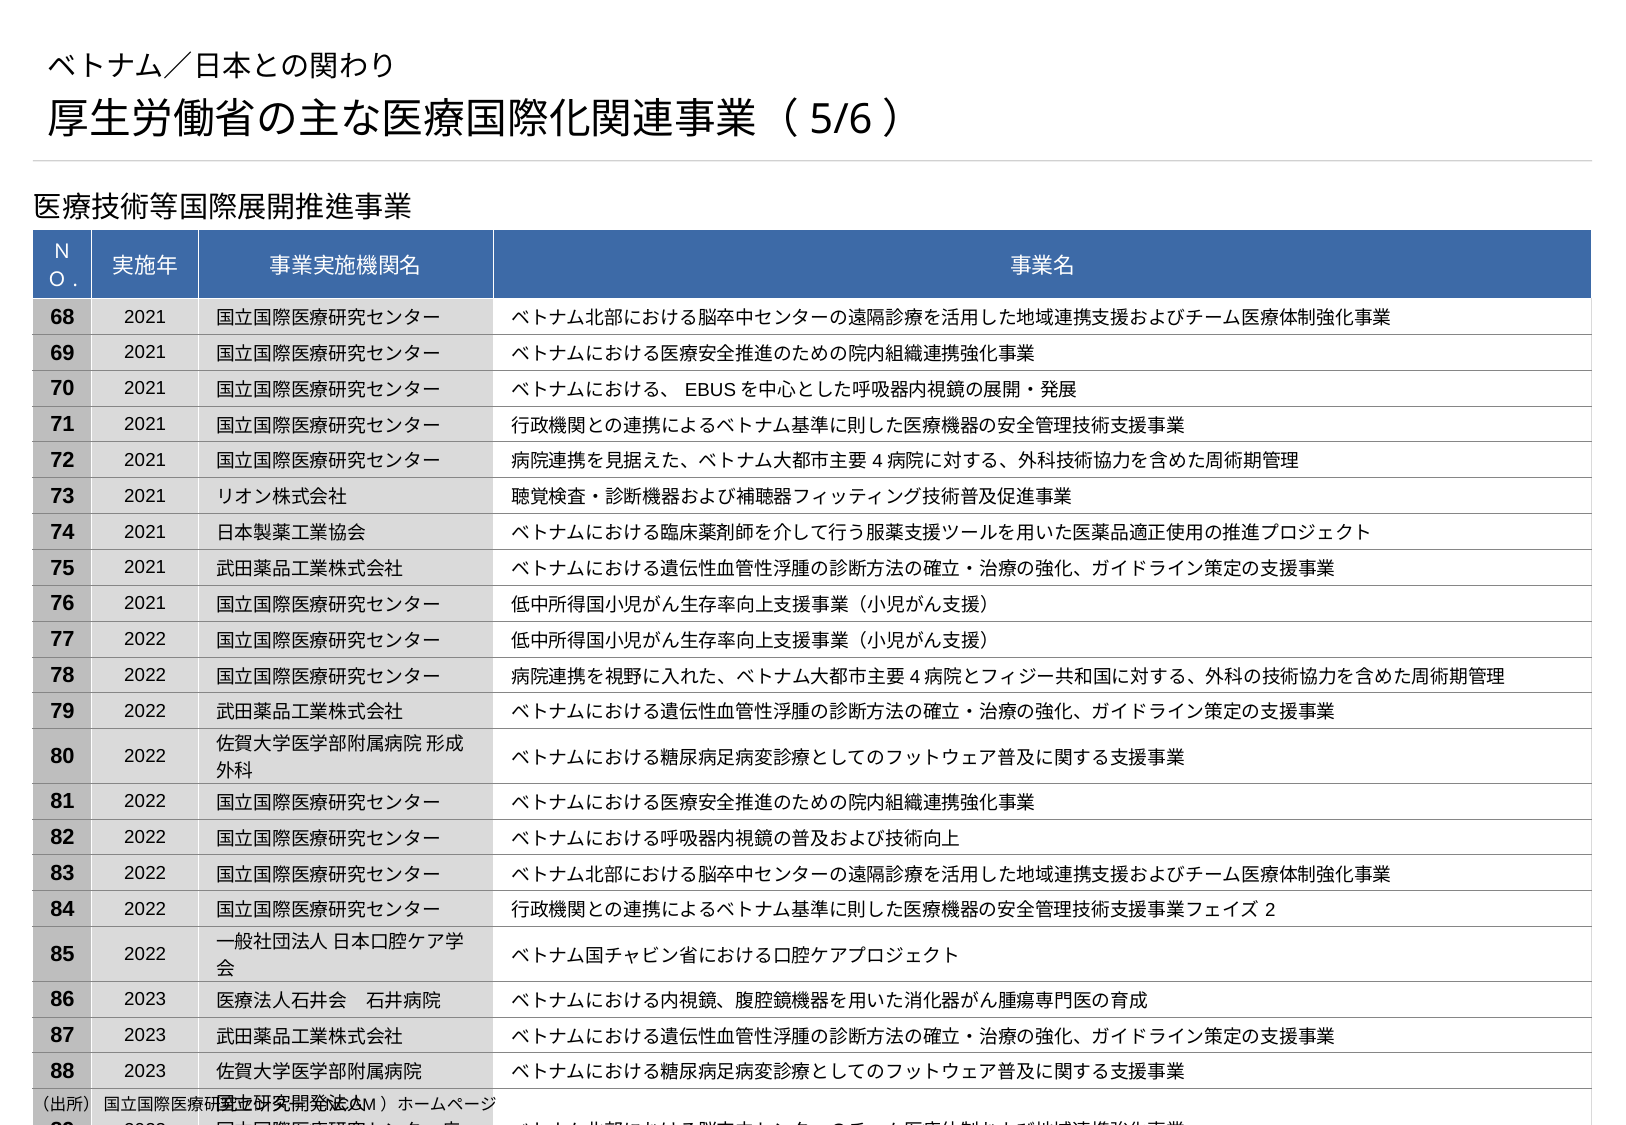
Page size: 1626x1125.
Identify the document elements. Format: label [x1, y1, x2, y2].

table_cell [92, 982, 198, 1017]
table_cell [199, 820, 493, 854]
table_cell [199, 622, 493, 657]
table_header [494, 230, 1591, 298]
table_cell [33, 693, 91, 728]
table_cell [199, 982, 493, 1017]
table_cell [494, 407, 1591, 441]
table_cell [92, 514, 198, 549]
table_cell [494, 658, 1591, 692]
table_cell [494, 855, 1591, 890]
table_cell [33, 550, 91, 585]
table_cell [92, 371, 198, 406]
table_cell [33, 478, 91, 513]
table_cell [199, 693, 493, 728]
table_cell [494, 1089, 1591, 1125]
table_cell [33, 982, 91, 1017]
table_cell [494, 927, 1591, 981]
table_cell [494, 550, 1591, 585]
table_cell [199, 1053, 493, 1088]
table_cell [494, 586, 1591, 621]
table_cell [92, 1118, 198, 1125]
table_cell [92, 299, 198, 334]
table_header [199, 230, 493, 298]
table_cell [92, 784, 198, 819]
table_cell [33, 729, 91, 783]
text_box [32, 184, 1451, 230]
table_cell [92, 927, 198, 981]
table_cell [33, 514, 91, 549]
table_cell [199, 855, 493, 890]
table_cell [199, 442, 493, 477]
list [32, 90, 1593, 149]
table_cell [92, 693, 198, 728]
table_cell [199, 1018, 493, 1052]
table_cell [199, 891, 493, 926]
table_cell [33, 784, 91, 819]
table_cell [33, 586, 91, 621]
table_cell [33, 1089, 91, 1093]
table_cell [494, 622, 1591, 657]
table_cell [494, 514, 1591, 549]
table_cell [33, 442, 91, 477]
table_cell [33, 820, 91, 854]
table_cell [33, 855, 91, 890]
table_cell [199, 299, 493, 334]
table_cell [92, 442, 198, 477]
table_cell [92, 891, 198, 926]
table_cell [33, 371, 91, 406]
table_cell [92, 407, 198, 441]
table_cell [199, 784, 493, 819]
table_cell [199, 335, 493, 370]
table_cell [33, 927, 91, 981]
table_cell [199, 1118, 493, 1125]
table_cell [494, 478, 1591, 513]
table_cell [92, 586, 198, 621]
table_cell [494, 299, 1591, 334]
table_cell [494, 442, 1591, 477]
table_cell [494, 1018, 1591, 1052]
table_cell [33, 1018, 91, 1052]
table_cell [33, 891, 91, 926]
table_cell [494, 335, 1591, 370]
table_cell [92, 478, 198, 513]
table_cell [494, 729, 1591, 783]
table_cell [494, 1053, 1591, 1088]
table_cell [92, 335, 198, 370]
table_cell [199, 1089, 493, 1093]
title [32, 30, 1593, 90]
table_cell [33, 1118, 91, 1125]
table_cell [199, 586, 493, 621]
table_cell [199, 927, 493, 981]
table_cell [33, 1053, 91, 1088]
table_cell [494, 784, 1591, 819]
table_header [92, 230, 198, 298]
table_cell [92, 855, 198, 890]
table_cell [199, 514, 493, 549]
table_cell [92, 550, 198, 585]
text_box [32, 1093, 1451, 1118]
table_cell [33, 299, 91, 334]
table_cell [33, 658, 91, 692]
table_cell [199, 658, 493, 692]
table_header [33, 230, 91, 298]
table_cell [494, 693, 1591, 728]
table_cell [33, 335, 91, 370]
table_cell [33, 622, 91, 657]
table_cell [92, 1053, 198, 1088]
table_cell [92, 729, 198, 783]
table_cell [33, 407, 91, 441]
table_cell [494, 982, 1591, 1017]
table_cell [199, 407, 493, 441]
table_cell [199, 550, 493, 585]
table_cell [92, 1089, 198, 1093]
table_cell [92, 658, 198, 692]
table_cell [494, 371, 1591, 406]
table_cell [494, 820, 1591, 854]
table_cell [199, 729, 493, 783]
table_cell [199, 371, 493, 406]
table_cell [199, 478, 493, 513]
table_cell [494, 891, 1591, 926]
table_cell [92, 820, 198, 854]
table_cell [92, 622, 198, 657]
table_cell [92, 1018, 198, 1052]
